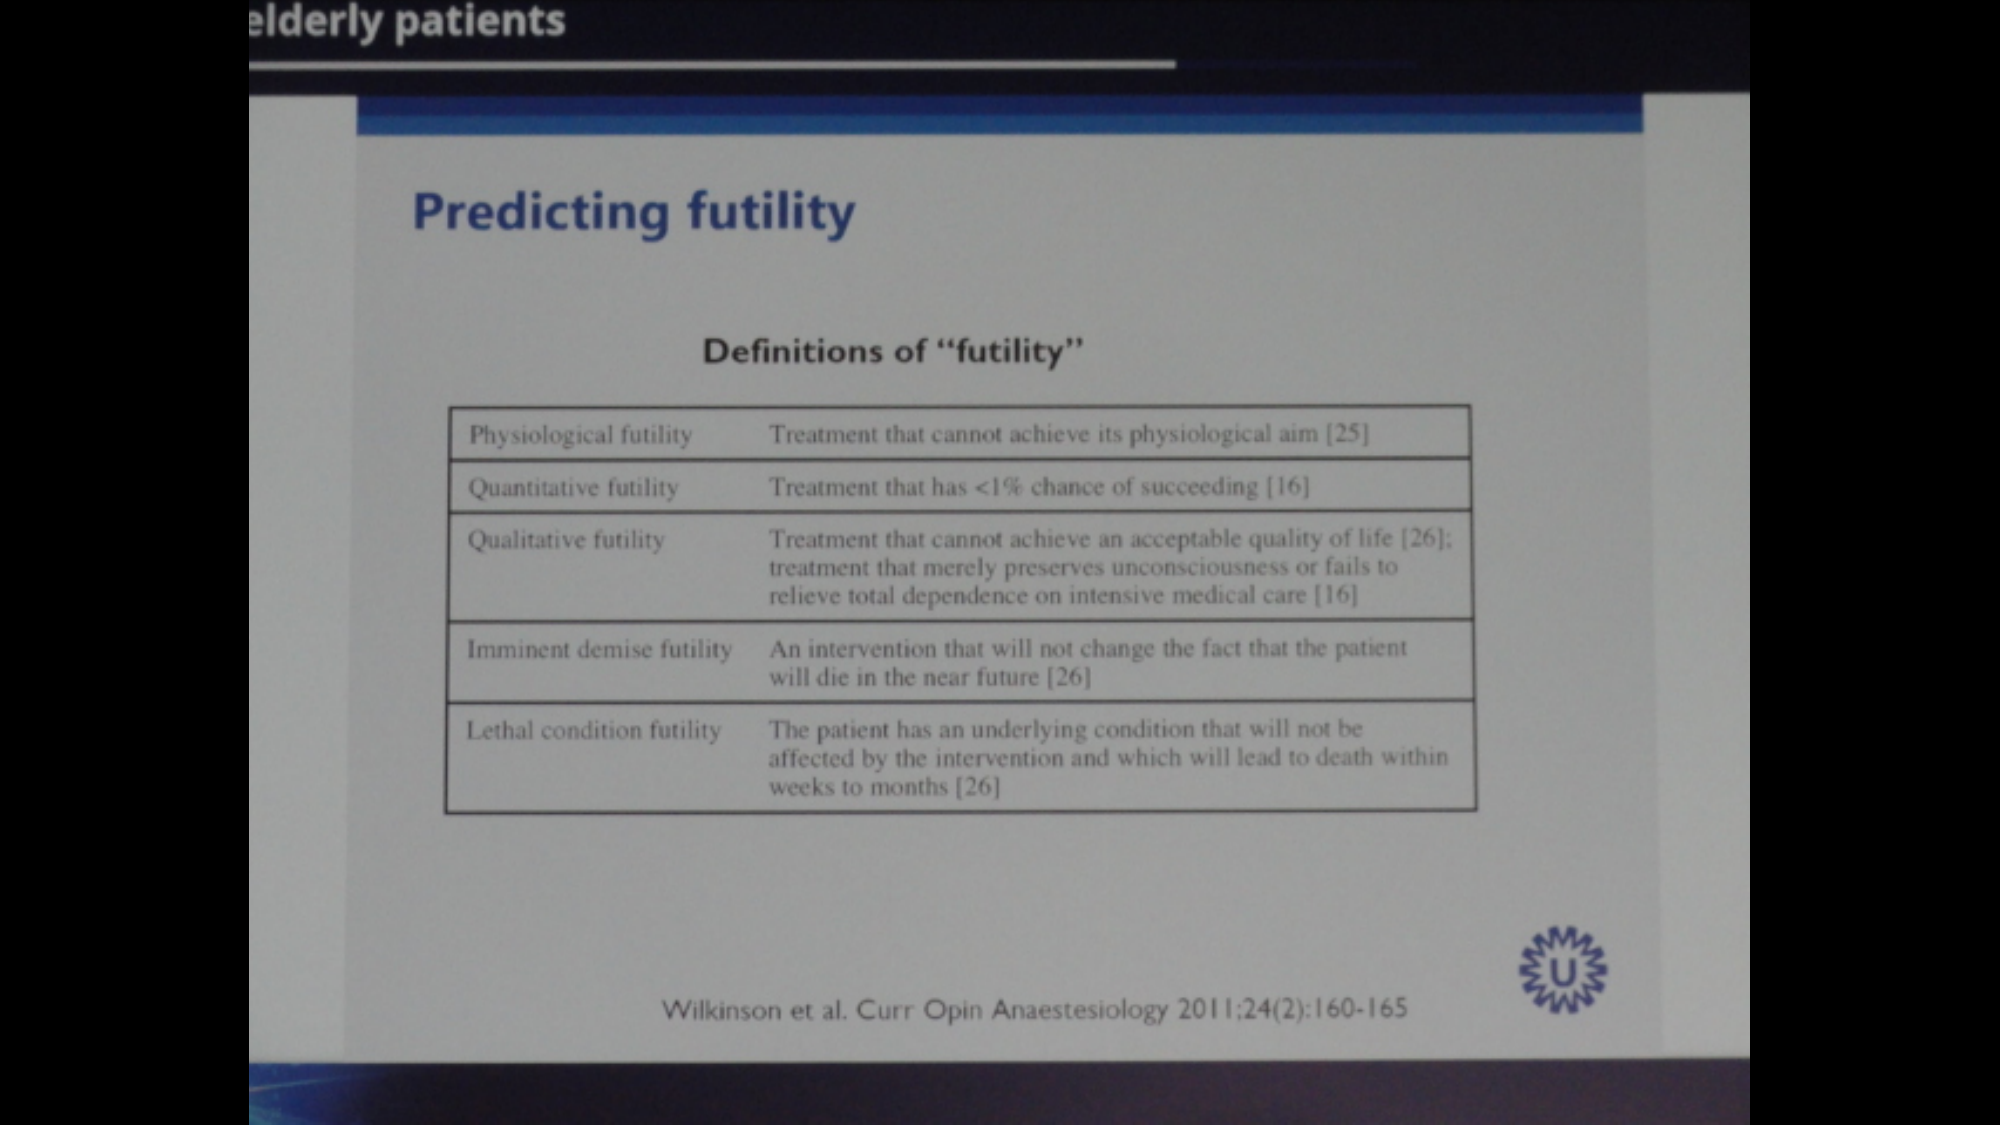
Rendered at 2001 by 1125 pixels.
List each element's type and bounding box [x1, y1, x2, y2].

picture [249, 0, 1750, 1125]
